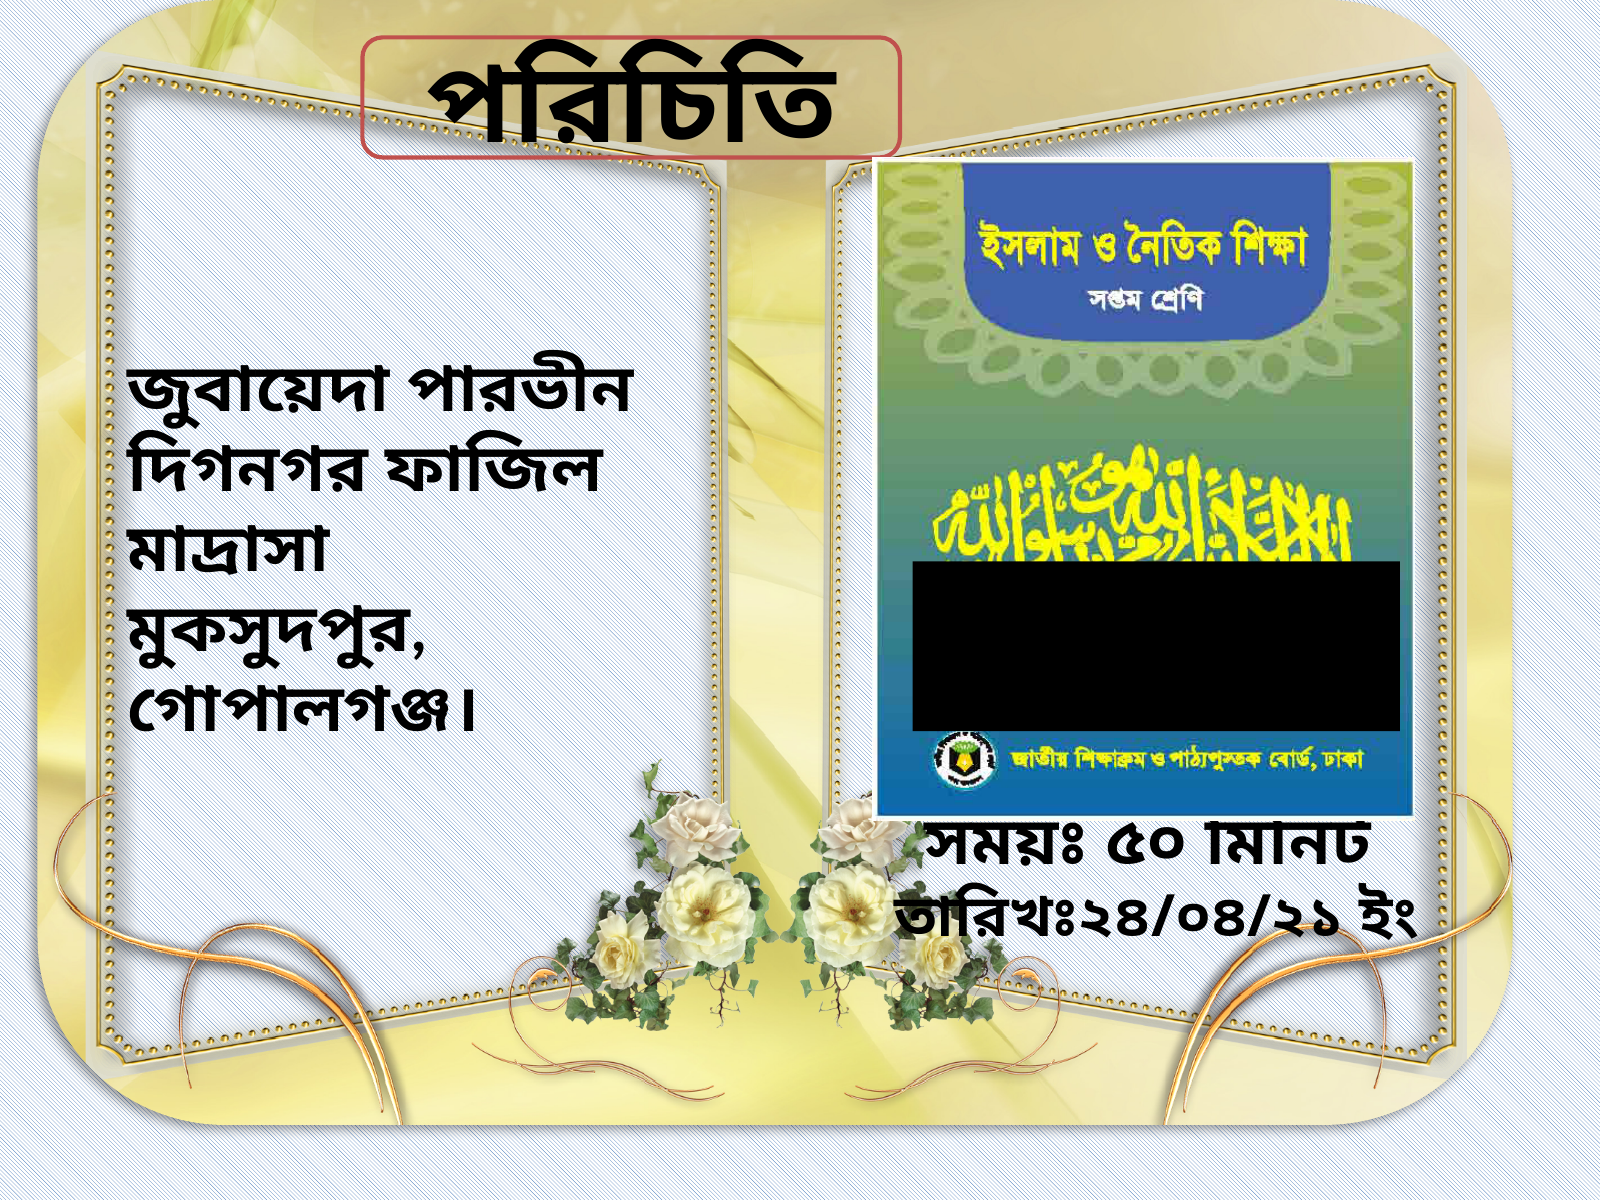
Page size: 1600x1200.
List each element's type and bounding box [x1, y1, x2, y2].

picture [37, 0, 1513, 1126]
